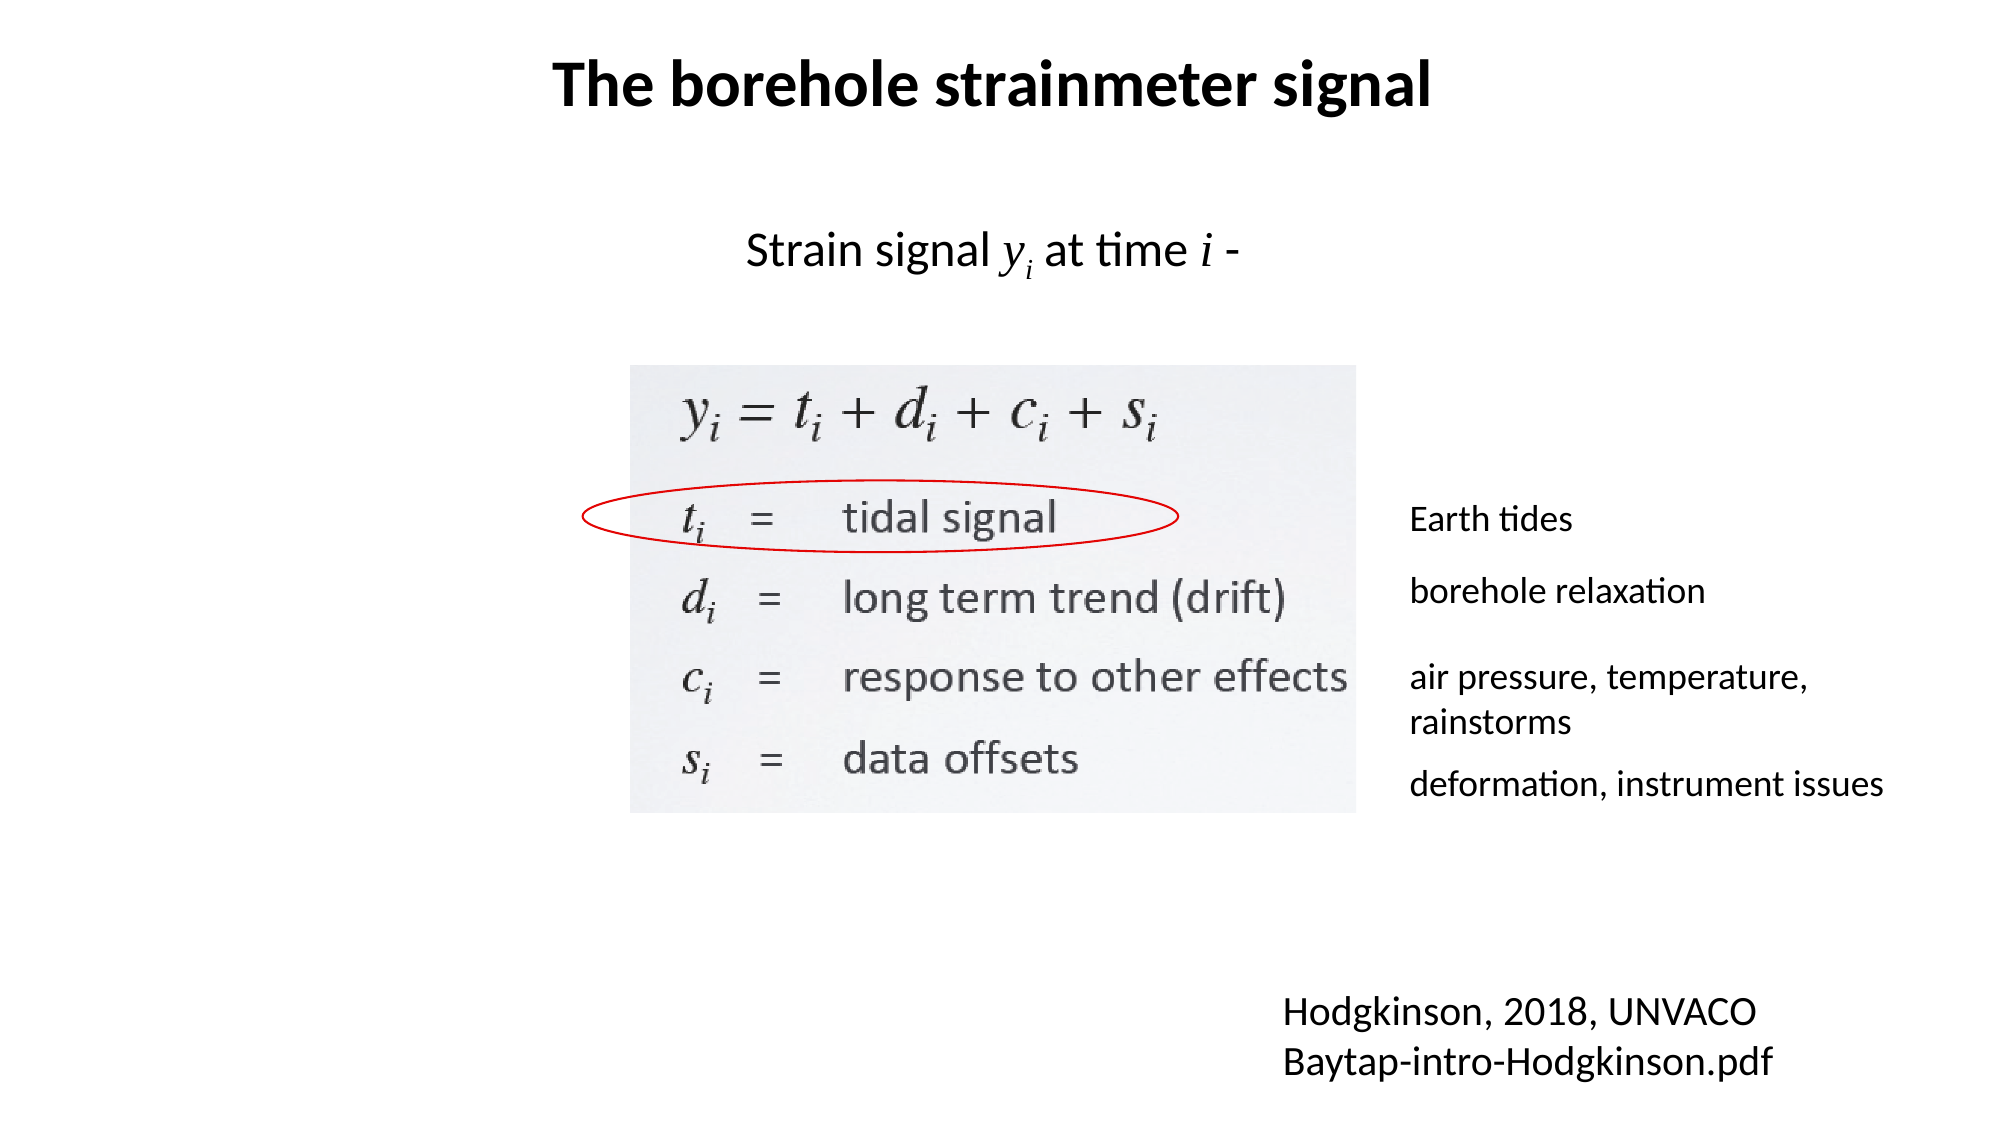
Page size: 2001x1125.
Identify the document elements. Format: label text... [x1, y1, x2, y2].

text_box deformation, instrument issues [1394, 751, 1938, 812]
text_box [581, 495, 630, 537]
text_box air pressure, temperature, rainstorms [1394, 644, 1890, 750]
text_box Earth tides [1394, 486, 1890, 547]
text_box Hodgkinson, 2018, UNVACO Baytap-intro-Hodgkinson.pdf [1268, 976, 1789, 1091]
text_box The borehole strainmeter signal [537, 32, 1449, 127]
text_box borehole relaxation [1394, 558, 1890, 618]
text_box Strain signal yi at time i - [731, 209, 1256, 293]
picture [630, 365, 1357, 813]
